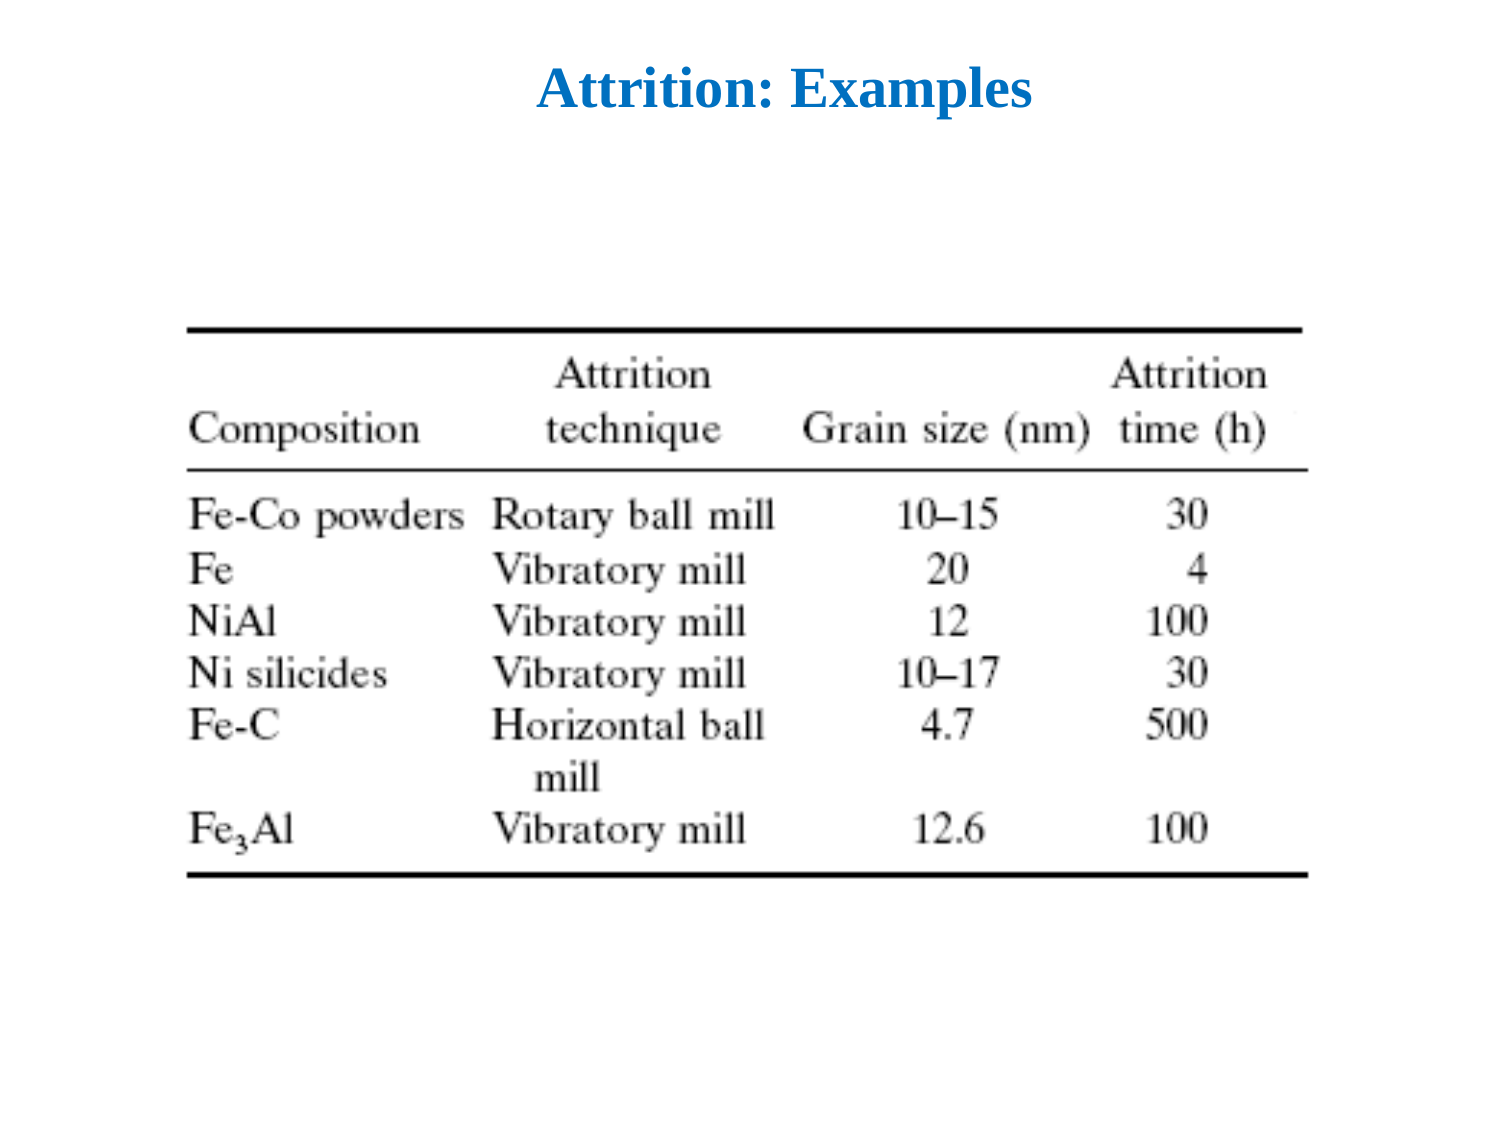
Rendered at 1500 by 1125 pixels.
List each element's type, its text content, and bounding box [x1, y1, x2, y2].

picture [159, 314, 1335, 900]
title Attrition: Examples [147, 19, 1423, 149]
